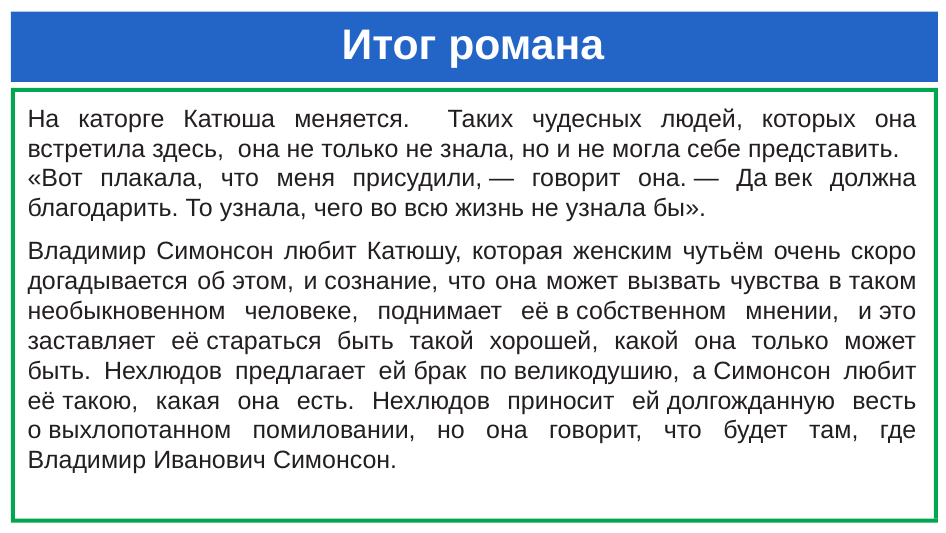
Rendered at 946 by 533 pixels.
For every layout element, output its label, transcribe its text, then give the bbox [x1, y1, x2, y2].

title Итог романа [49, 16, 897, 69]
list На каторге Катюша меняется. Таких чудесных людей, которых она встретила здесь, она не только не знала, но и не могла себе представить. «Вот плакала, что меня присудили, — говорит она. — Да век должна благодарить. То узнала, чего во всю жизнь не узнала бы». Владимир Симонсон любит Катюшу, которая женским чутьём очень скоро догадывается об этом, и сознание, что она может вызвать чувства в таком необыкновенном человеке, поднимает её в собственном мнении, и это заставляет её стараться быть такой хорошей, какой она только может быть. Нехлюдов предлагает ей брак по великодушию, а Симонсон любит её такою, какая она есть. Нехлюдов приносит ей долгожданную весть о выхлопотанном помиловании, но она говорит, что будет там, где Владимир Иванович Симонсон. [27, 102, 919, 479]
